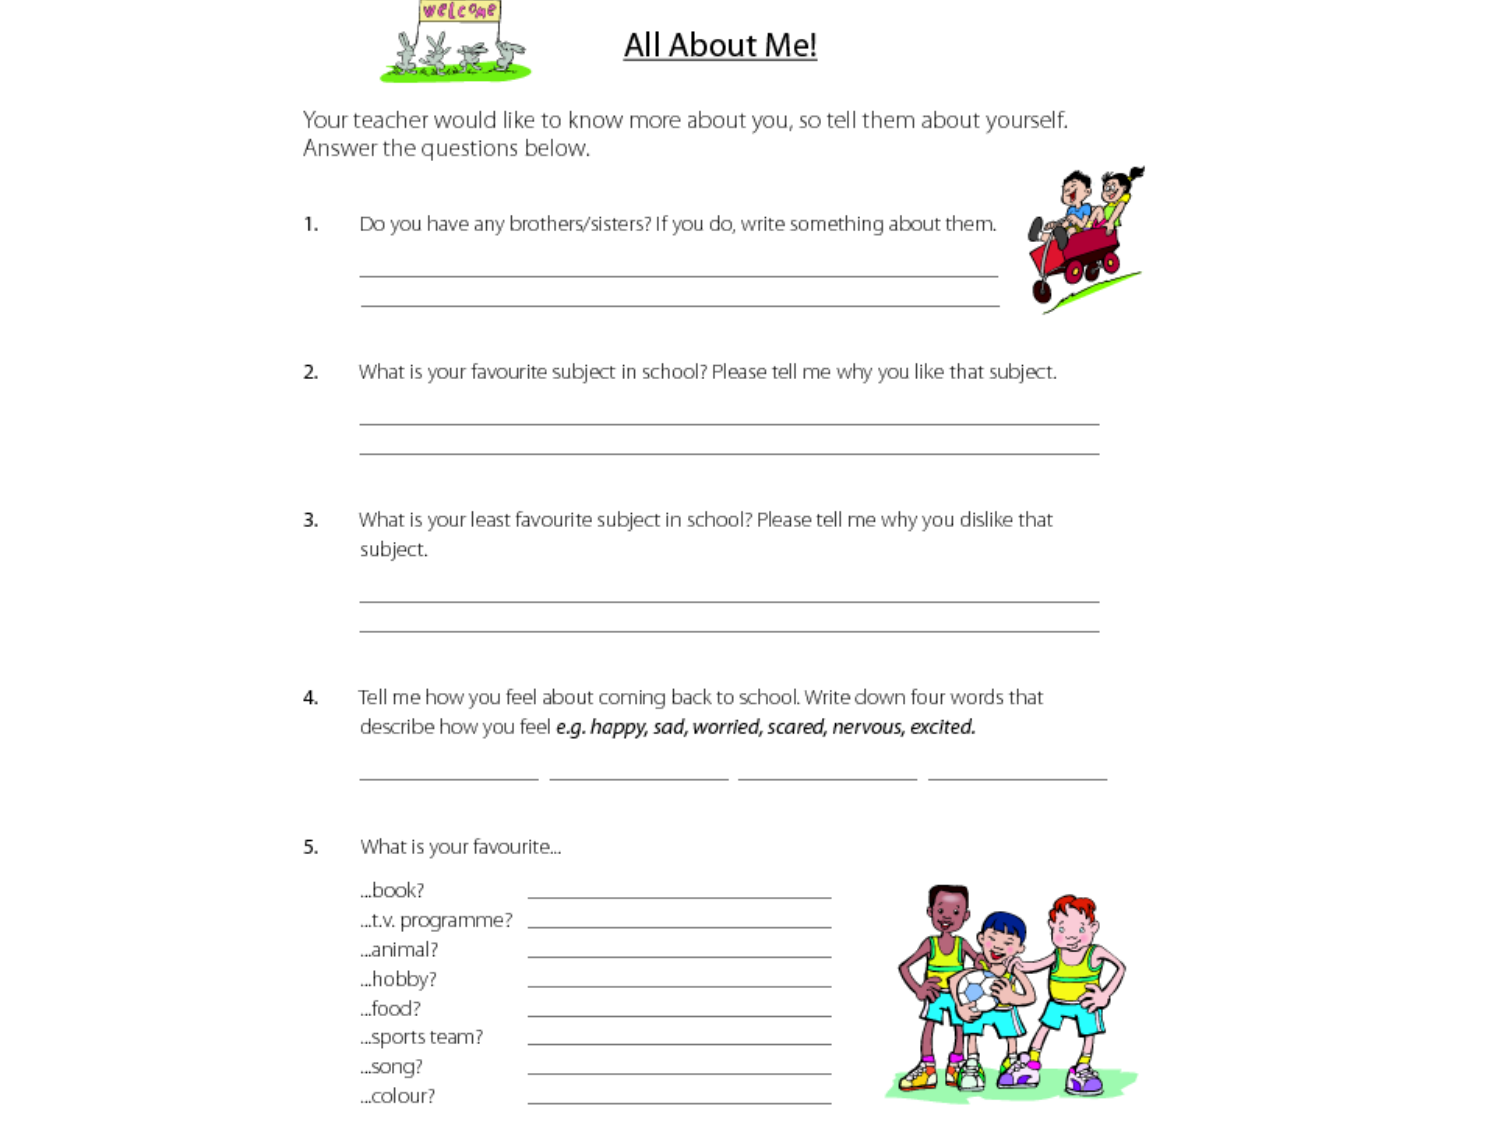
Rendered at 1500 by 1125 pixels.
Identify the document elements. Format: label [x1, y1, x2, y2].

list [257, 0, 1184, 1125]
